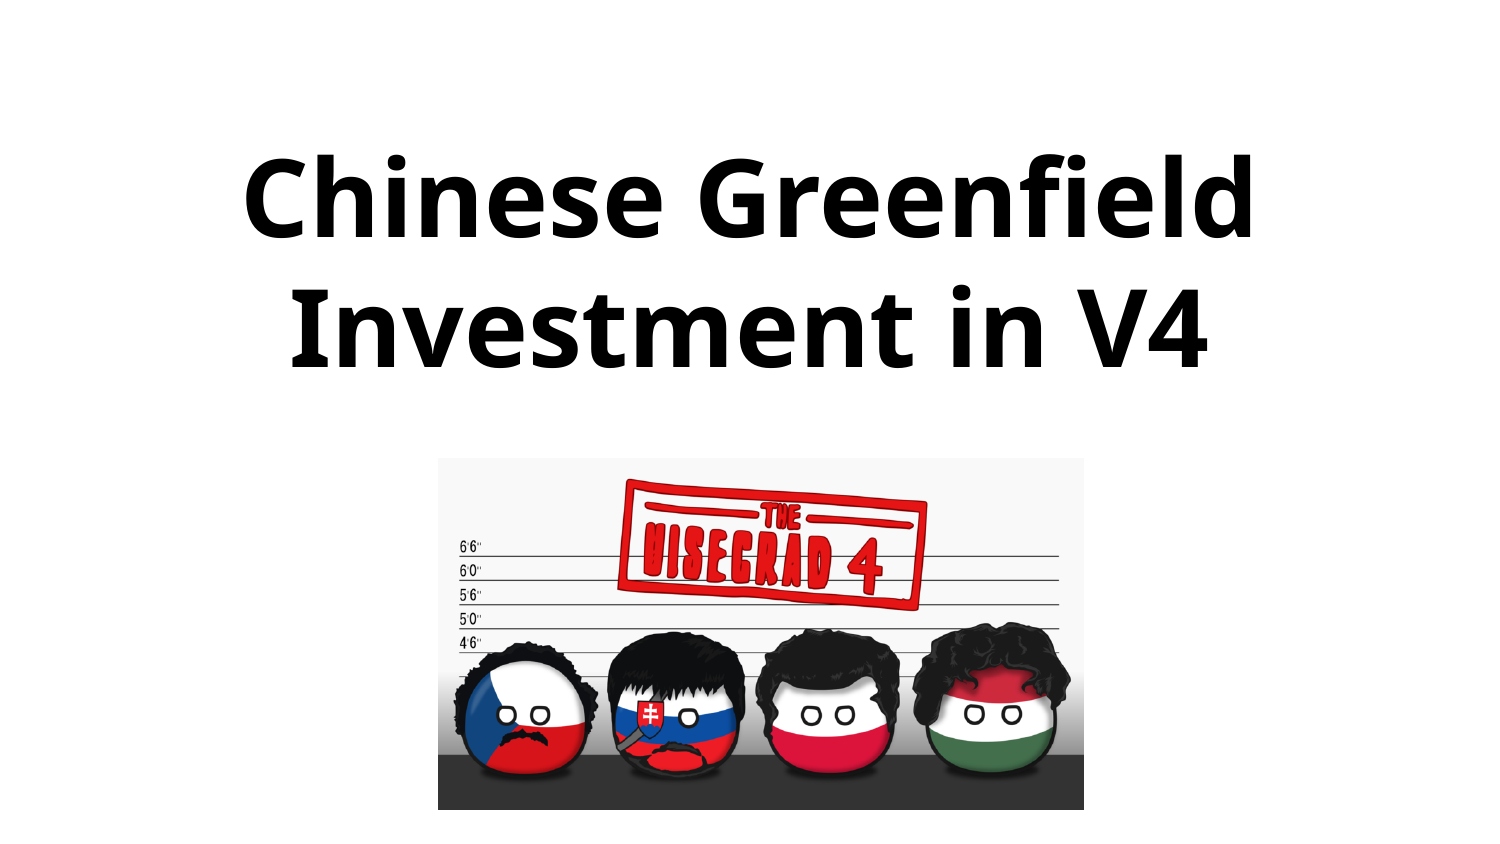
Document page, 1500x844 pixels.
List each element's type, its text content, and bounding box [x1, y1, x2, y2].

title Chinese Greenfield Investment in V4 [51, 67, 1449, 404]
picture [437, 458, 1084, 811]
